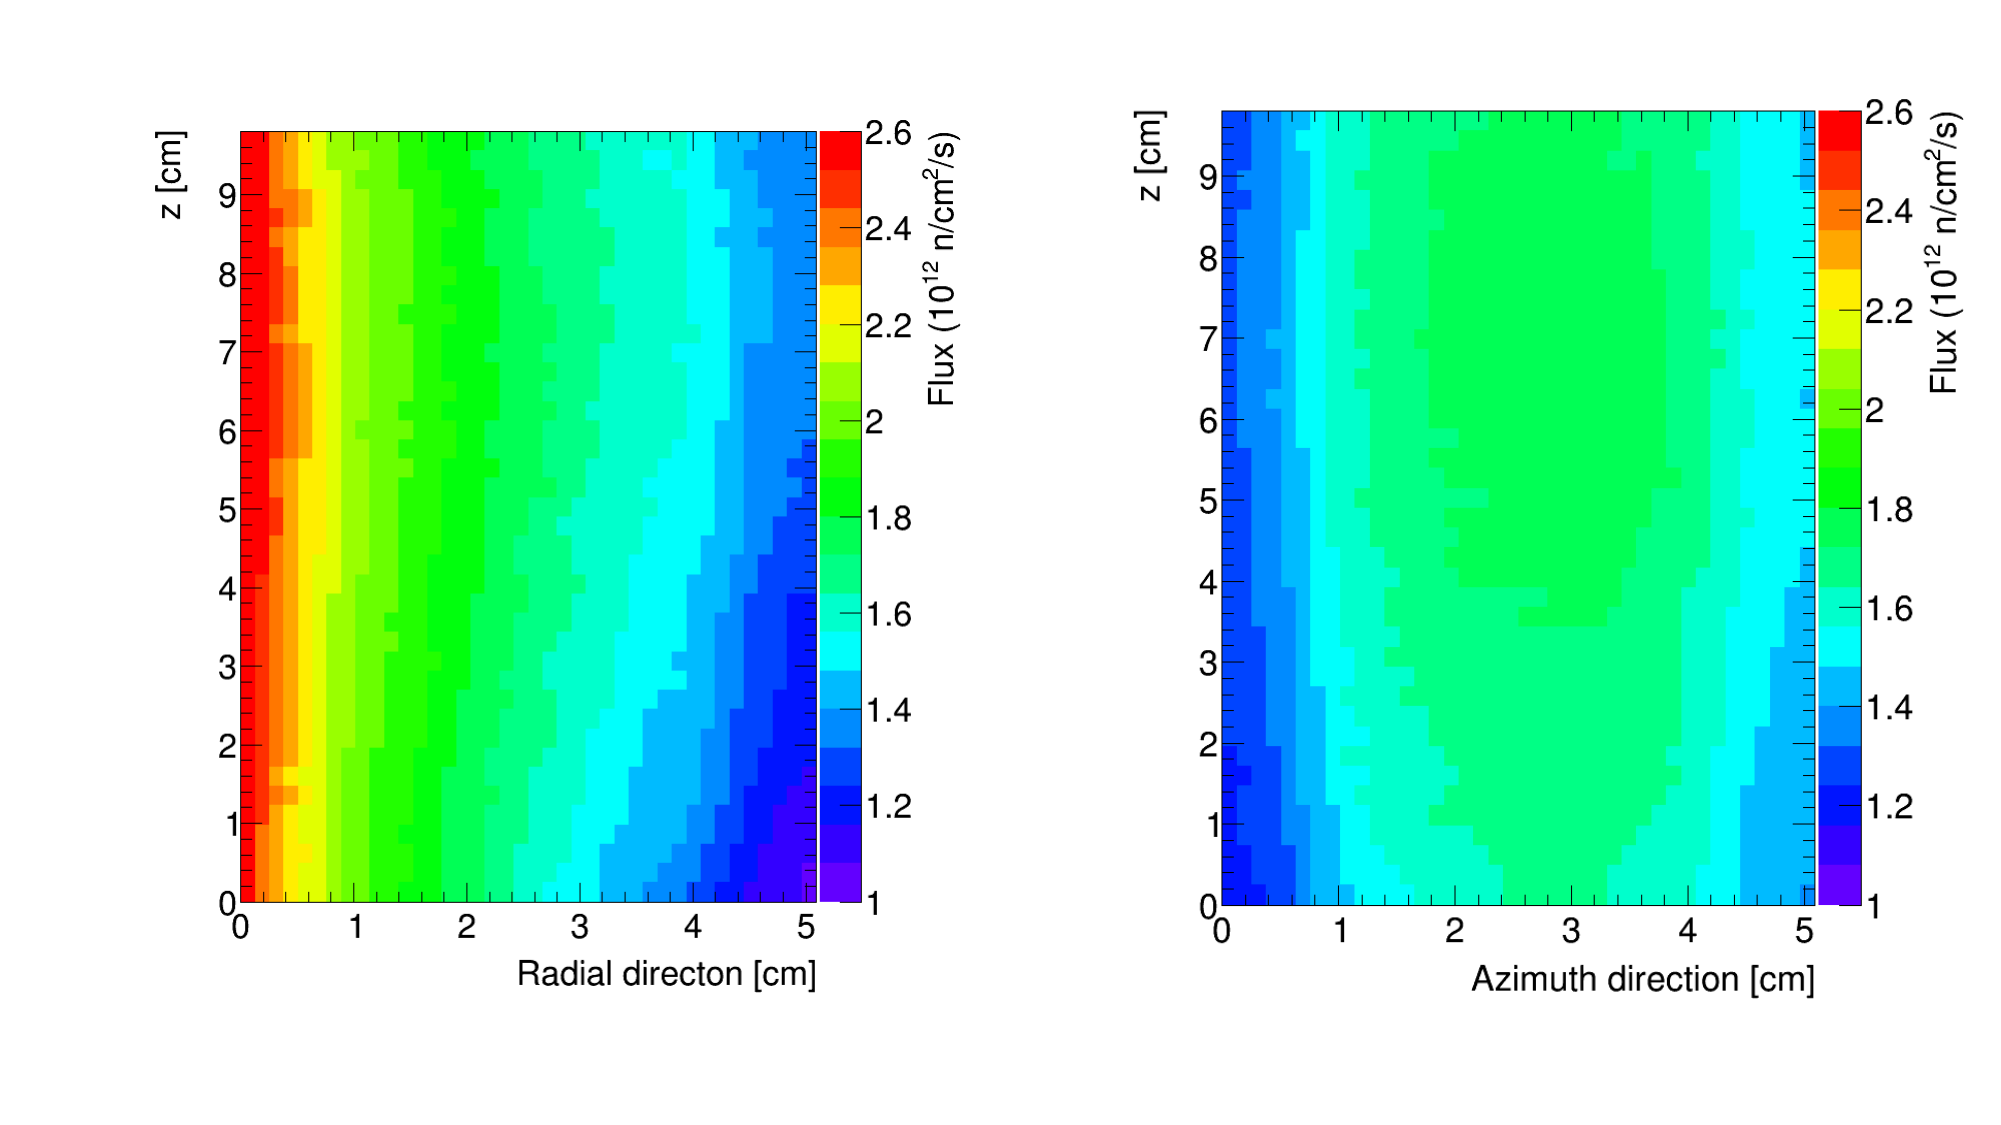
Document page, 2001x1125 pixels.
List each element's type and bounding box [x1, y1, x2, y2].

picture [1074, 61, 2000, 1066]
picture [97, 83, 996, 1058]
